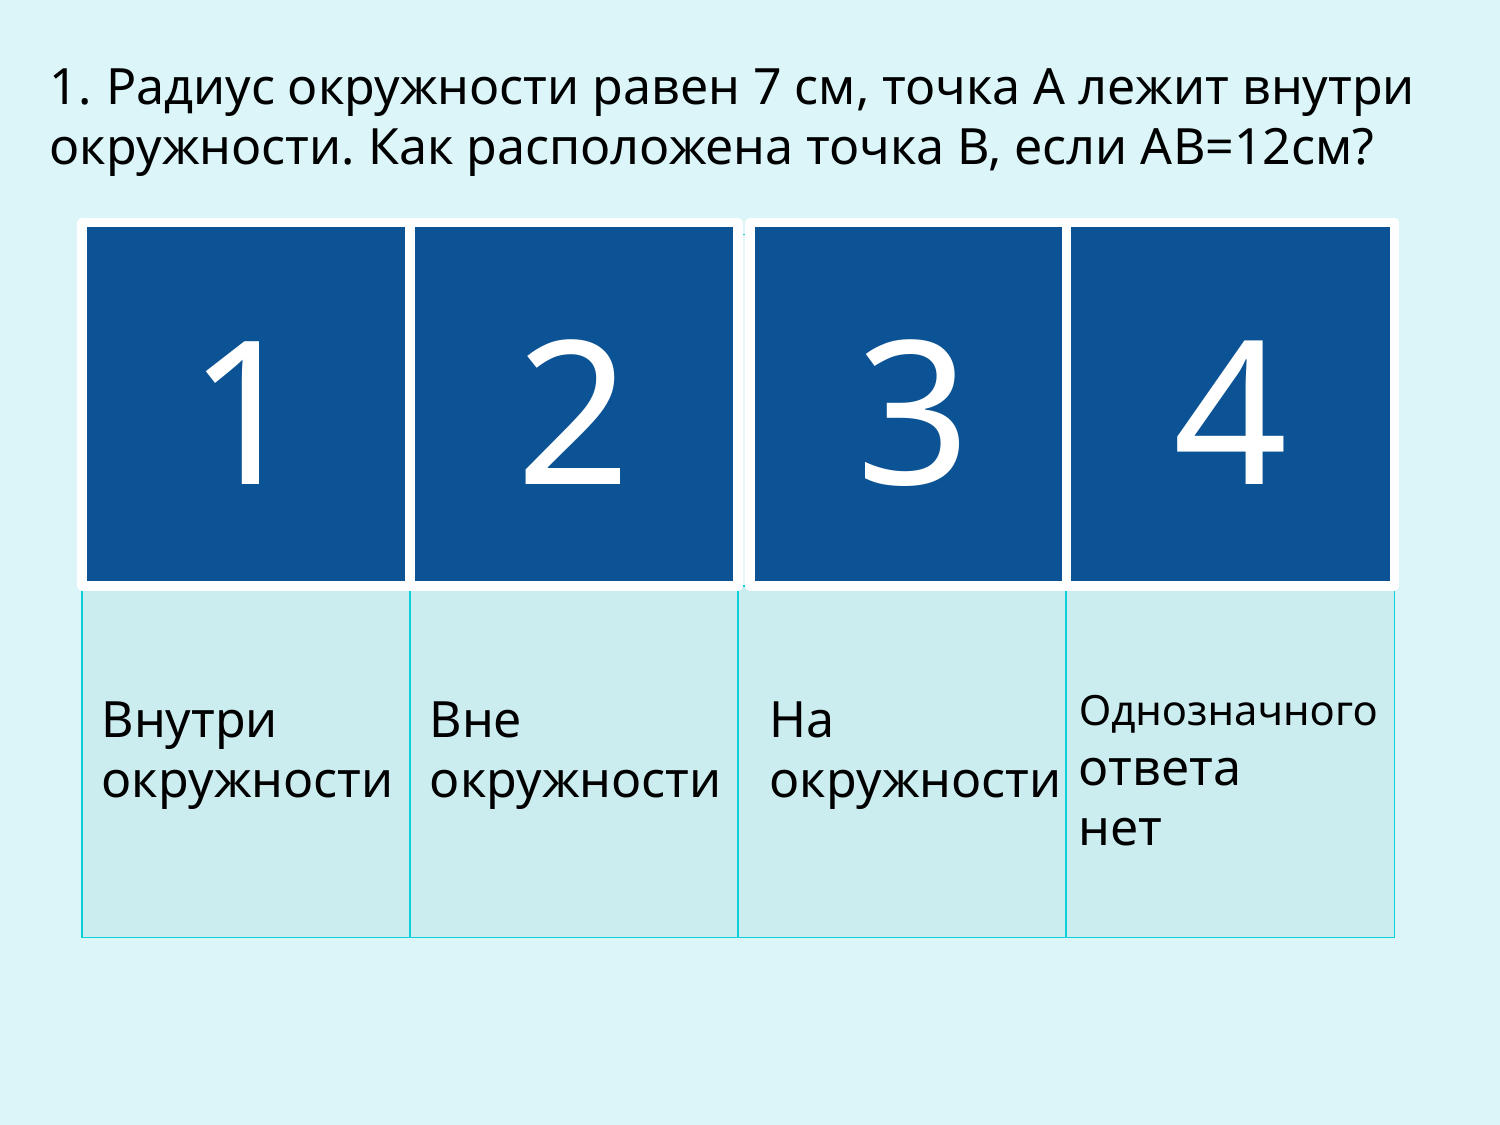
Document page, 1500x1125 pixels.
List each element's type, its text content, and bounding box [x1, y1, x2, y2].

text_box 2 [407, 219, 741, 589]
picture [1241, 351, 1355, 550]
table_cell [1067, 589, 1394, 667]
text_box 1 [79, 219, 408, 589]
table_cell [739, 587, 1065, 937]
table_cell [411, 589, 737, 937]
text_box Внутри окружности [86, 679, 409, 815]
text_box Радиус окружности равен 7 см, точка А лежит внутри окружности. Как расположена точка В, если АВ=12см? [35, 46, 1477, 182]
text_box 4 [1063, 219, 1398, 589]
text_box Вне окружности [414, 679, 737, 815]
text_box Однозначного ответа нет [1064, 667, 1406, 863]
table_header [741, 235, 747, 585]
picture [152, 304, 321, 518]
picture [820, 316, 989, 530]
table_cell [83, 589, 409, 937]
text_box 3 [747, 219, 1064, 589]
text_box На окружности [754, 679, 1064, 815]
table_cell [1067, 863, 1394, 937]
picture [433, 304, 602, 518]
